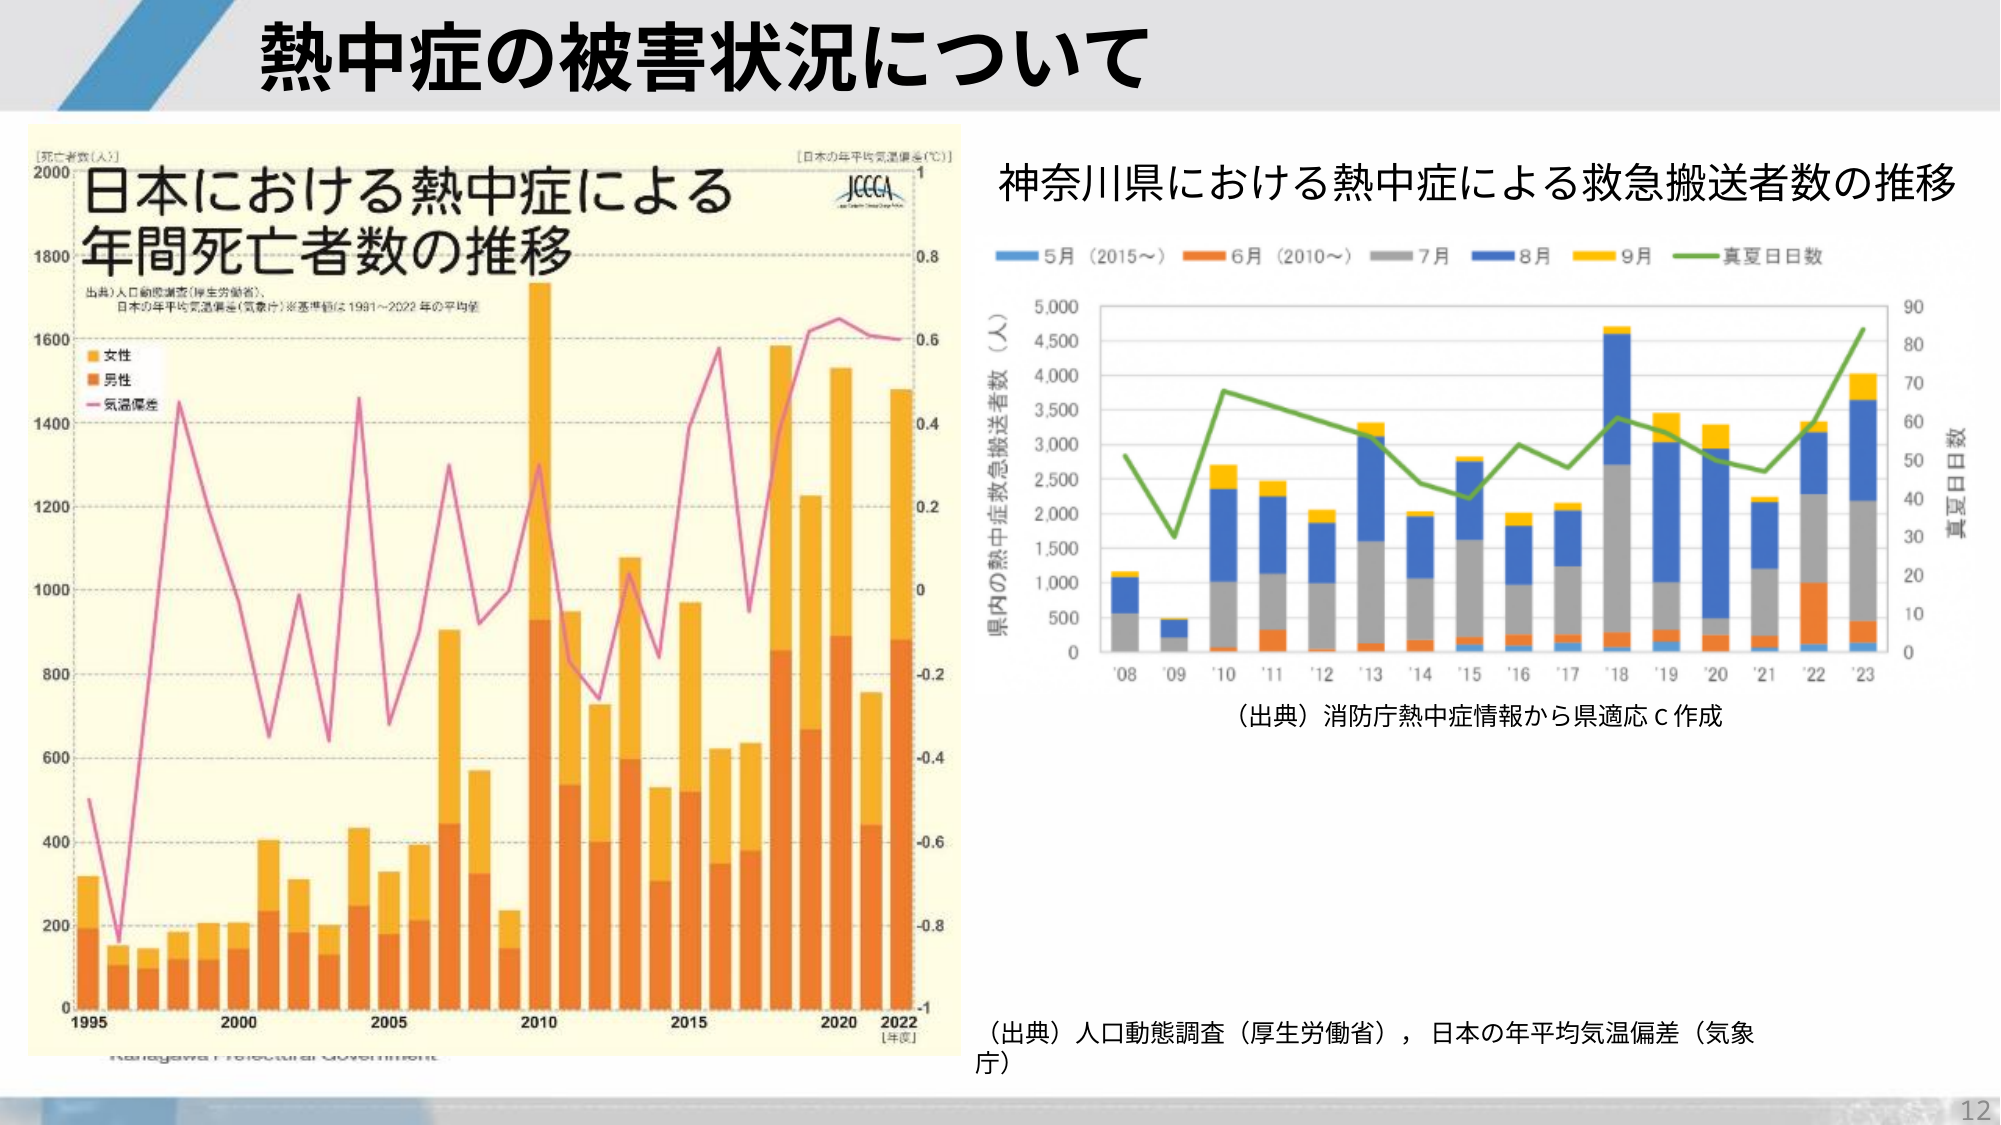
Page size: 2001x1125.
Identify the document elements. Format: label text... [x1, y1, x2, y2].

slide_number 11 [1872, 1086, 2000, 1125]
text_box （出典）消防庁熱中症情報から県適応C作成 [1208, 694, 1903, 738]
text_box 神奈川県における熱中症による救急搬送者数の推移 [983, 149, 1975, 214]
text_box （出典）人口動態調査（厚生労働省）， 日本の年平均気温偏差（気象庁） [960, 1010, 1796, 1086]
title 熱中症の被害状況について [244, 0, 1678, 110]
picture [0, 0, 2000, 1125]
